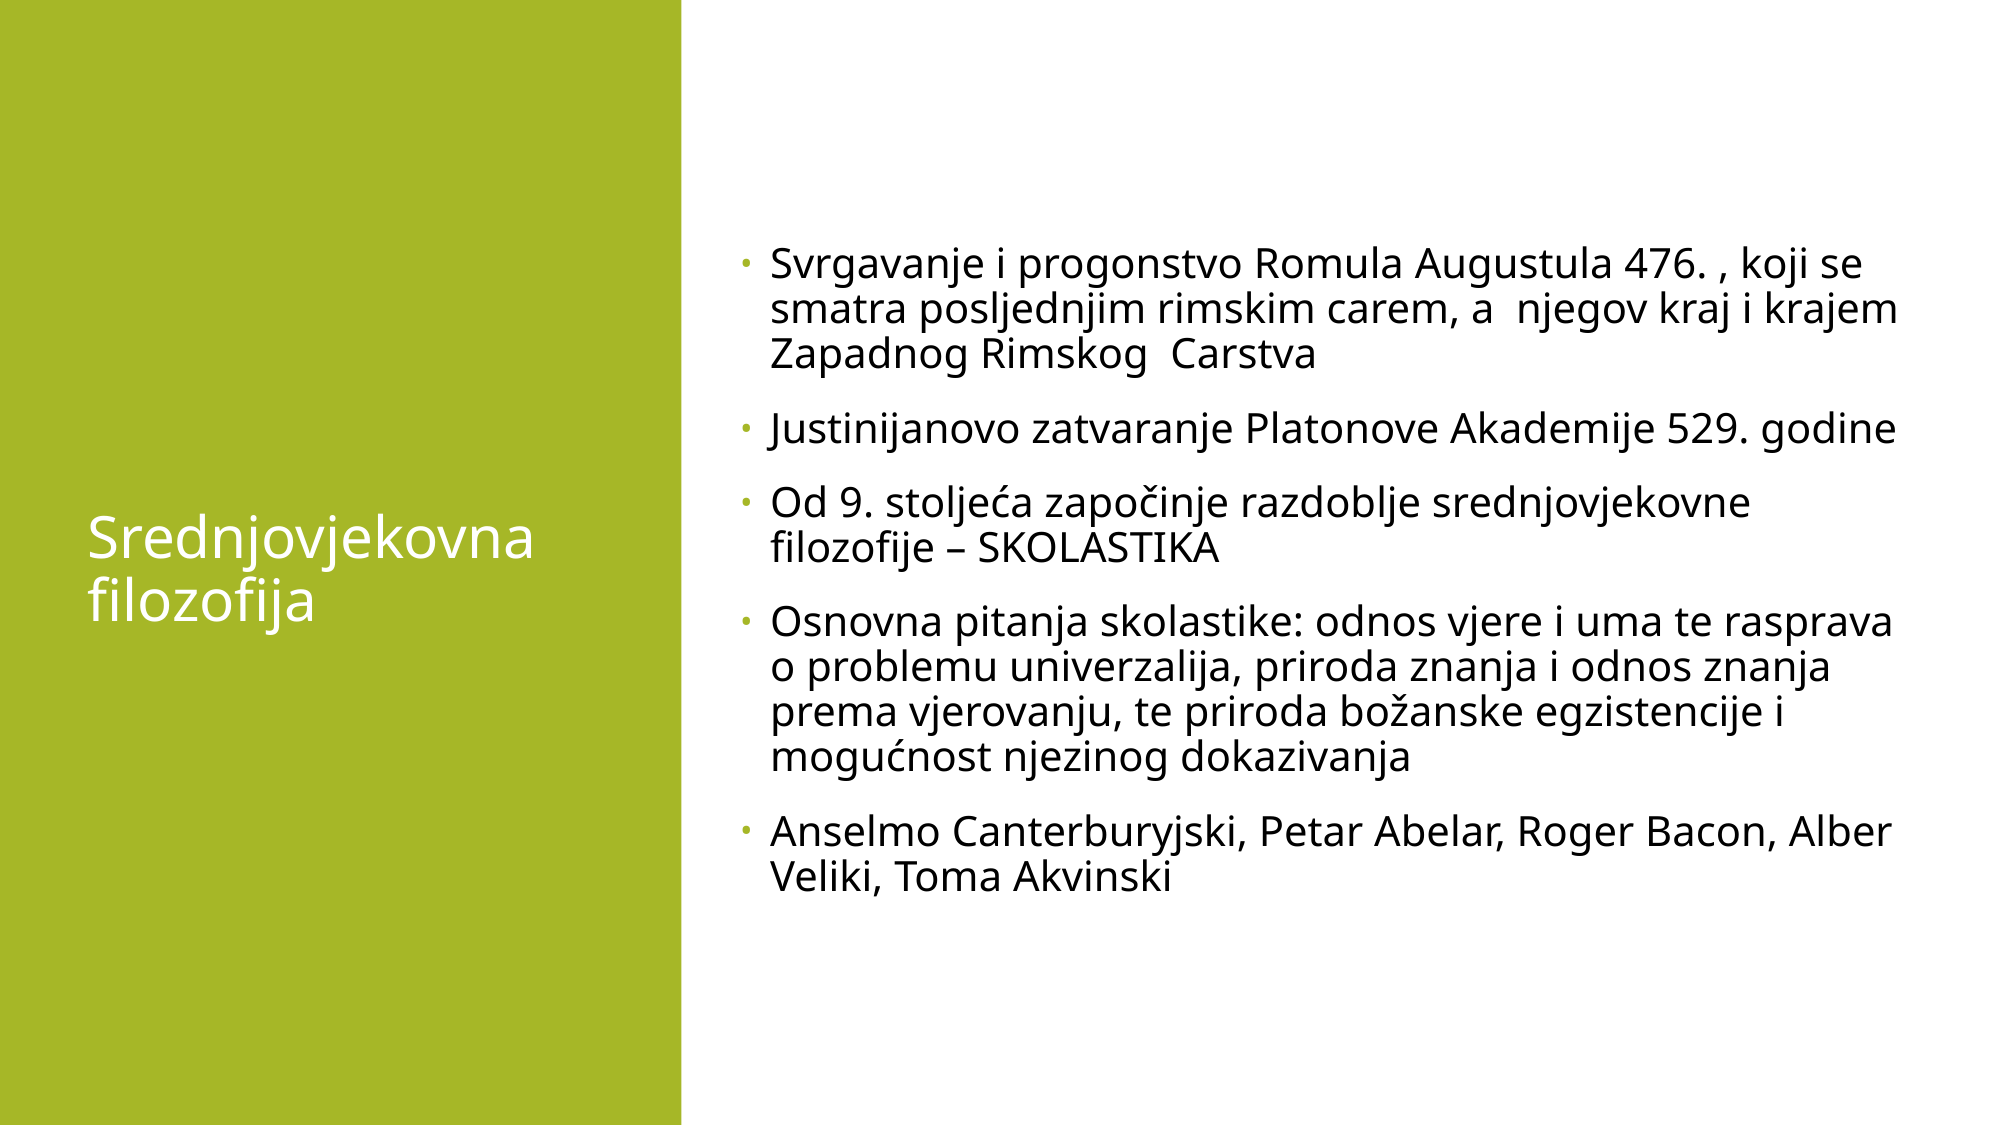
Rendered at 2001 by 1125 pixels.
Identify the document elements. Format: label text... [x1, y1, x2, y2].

text_box [0, 0, 683, 1125]
text_box [683, 0, 2000, 1125]
list Svrgavanje i progonstvo Romula Augustula 476. , koji se smatra posljednjim rimskim carem, a njegov kraj i krajem Zapadnog Rimskog Carstva Justinijanovo zatvaranje Platonove Akademije 529. godine Od 9. stoljeća započinje razdoblje srednjovjekovne filozofije – SKOLASTIKA Osnovna pitanja skolastike: odnos vjere i uma te rasprava o problemu univerzalija, priroda znanja i odnos znanja prema vjerovanju, te priroda božanske egzistencije i mogućnost njezinog dokazivanja Anselmo Canterburyjski, Petar Abelar, Roger Bacon, Alber Veliki, Toma Akvinski [717, 143, 1928, 1000]
title Srednjovjekovna filozofija [72, 143, 610, 1000]
